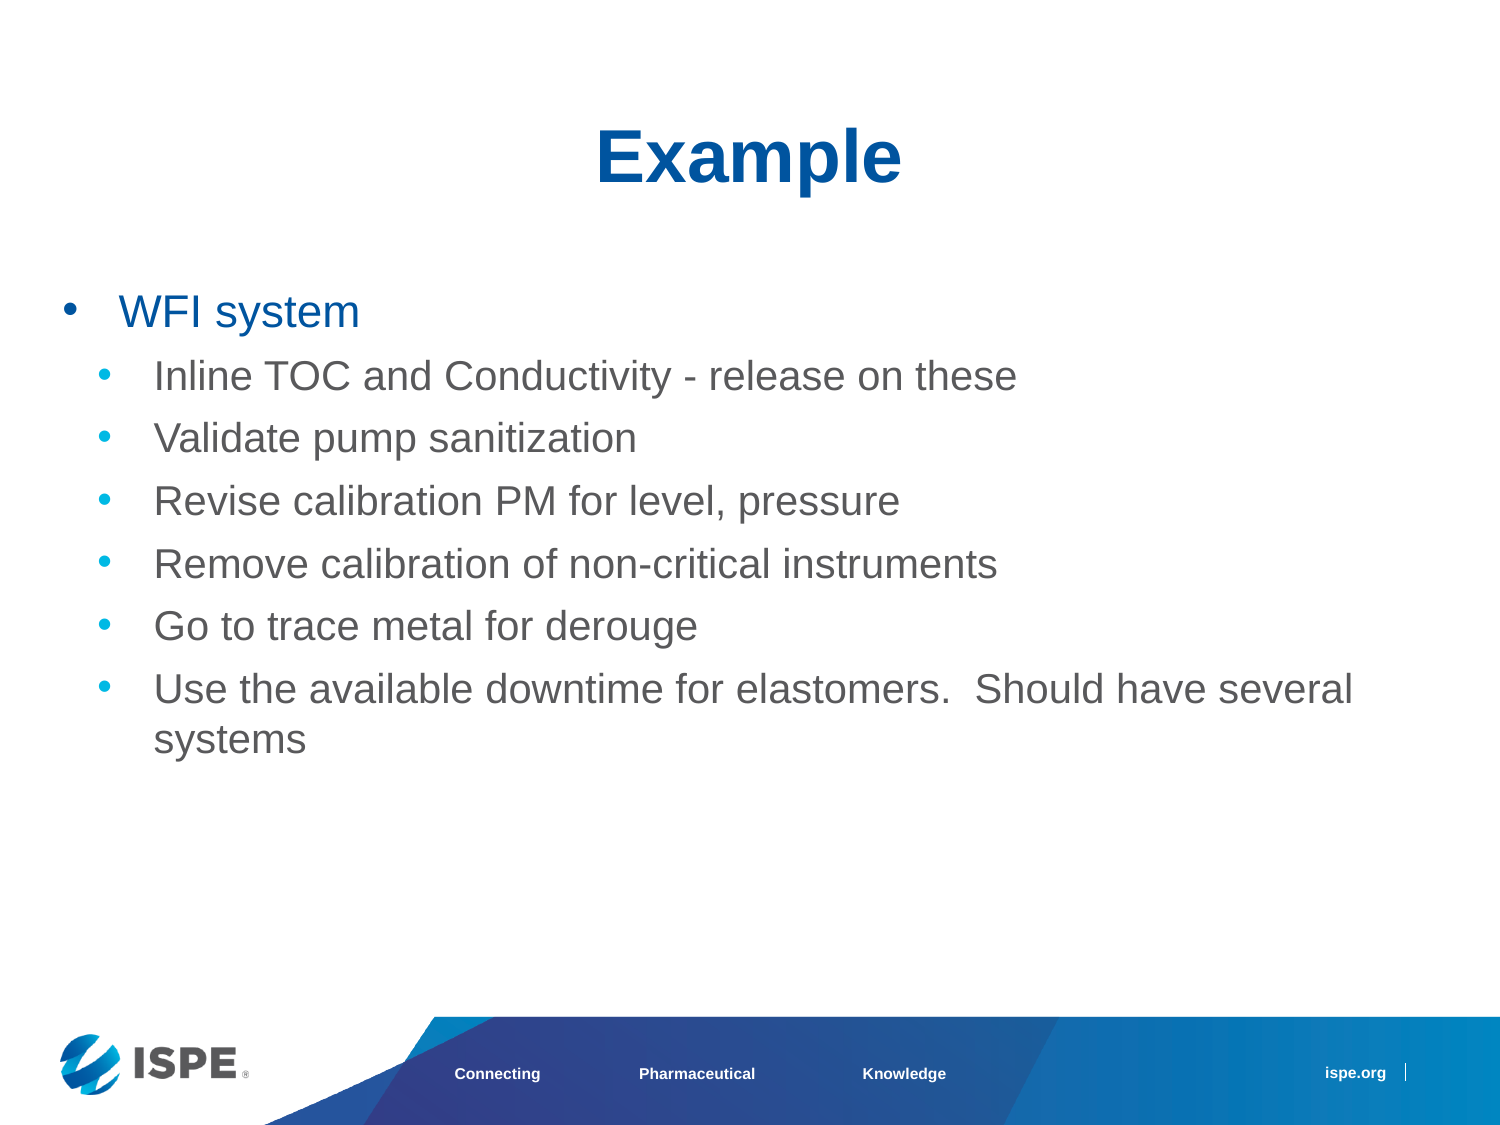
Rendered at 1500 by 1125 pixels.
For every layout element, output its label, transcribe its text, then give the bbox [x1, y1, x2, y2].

picture [0, 0, 1500, 1125]
title Example [62, 59, 1438, 246]
list WFI system Inline TOC and Conductivity - release on these Validate pump sanitization Revise calibration PM for level, pressure Remove calibration of non-critical instruments Go to trace metal for derouge Use the available downtime for elastomers. Should have several systems [62, 281, 1438, 1000]
